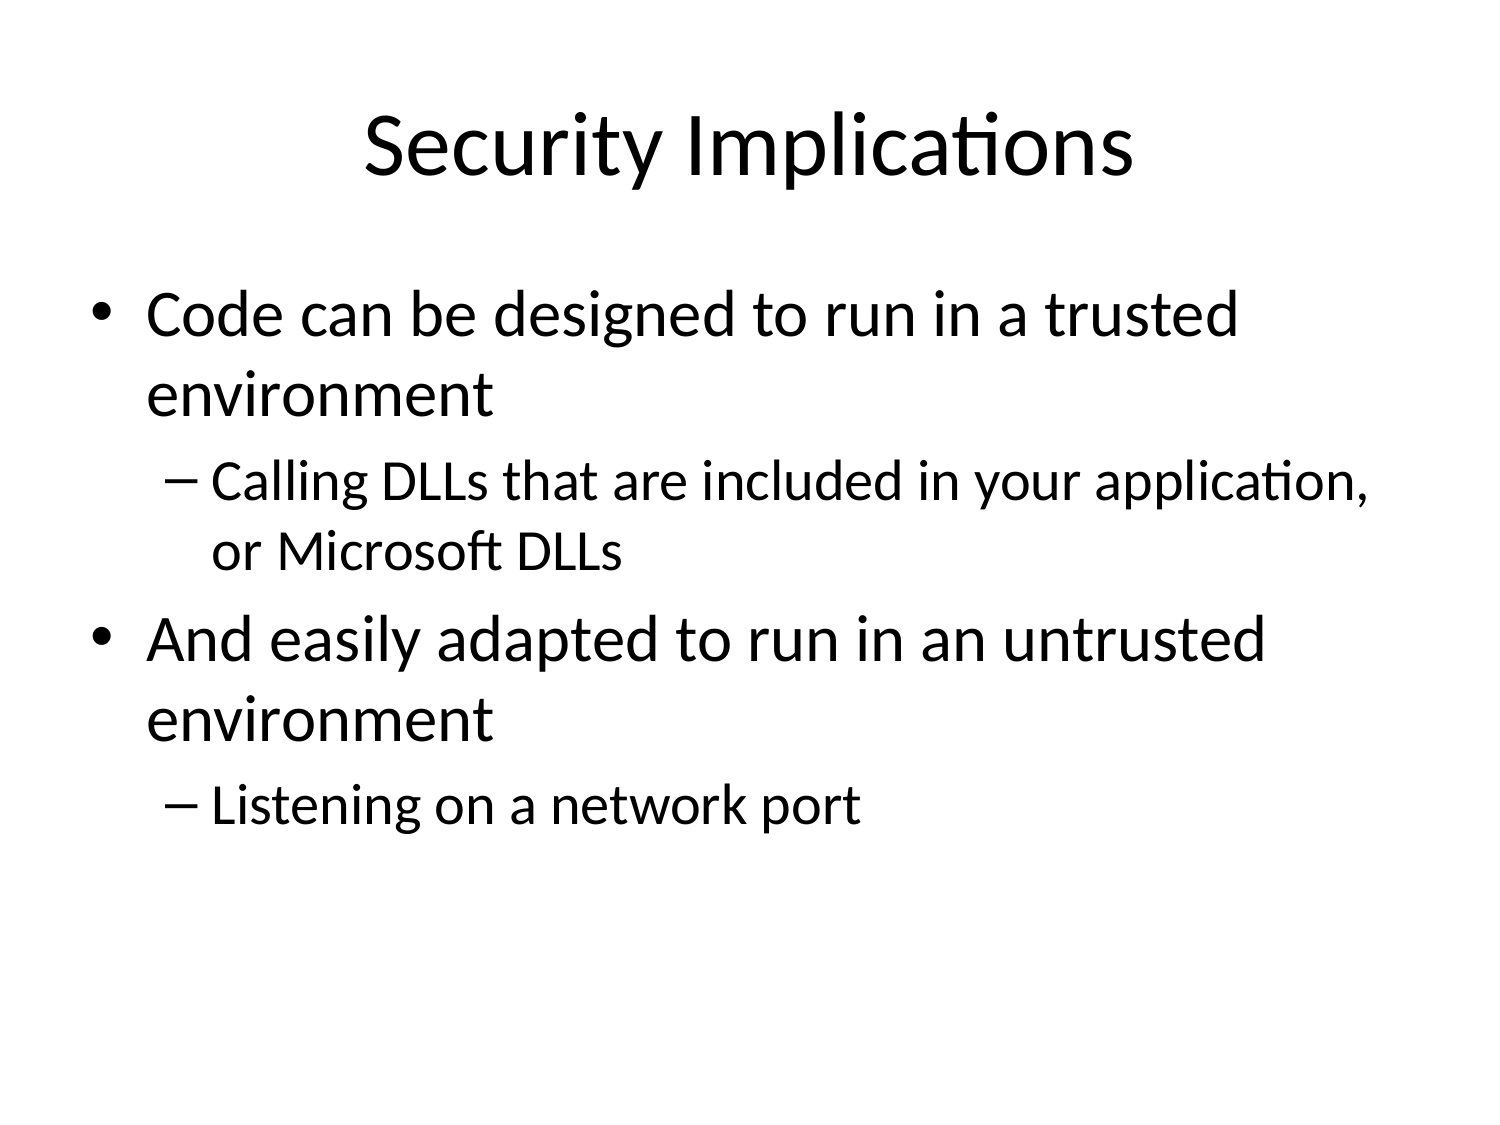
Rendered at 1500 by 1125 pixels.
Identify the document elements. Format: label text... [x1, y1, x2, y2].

title Security Implications [75, 45, 1425, 233]
list Code can be designed to run in a trusted environment Calling DLLs that are included in your application, or Microsoft DLLs And easily adapted to run in an untrusted environment Listening on a network port [75, 262, 1425, 1005]
